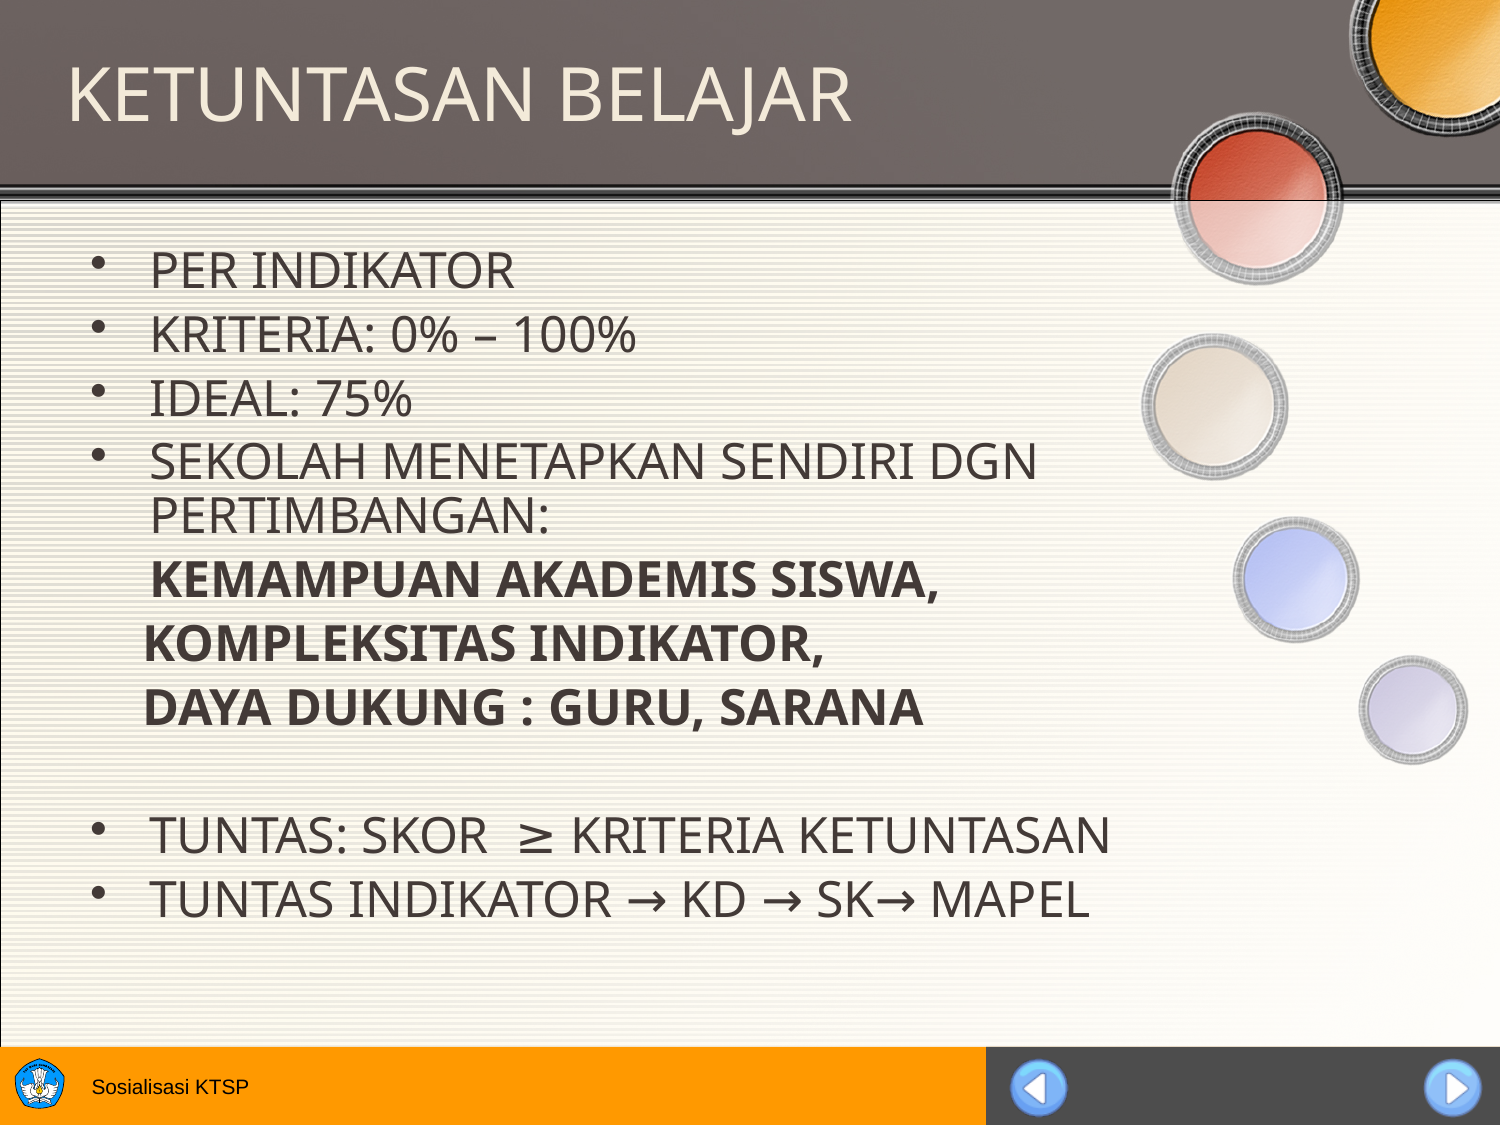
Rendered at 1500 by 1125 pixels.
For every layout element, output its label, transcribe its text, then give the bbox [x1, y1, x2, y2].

picture [1009, 1058, 1069, 1118]
picture [0, 0, 1500, 200]
title KETUNTASAN BELAJAR [49, 54, 1176, 128]
title CONTOH PENGHITUNGAN NILAI KD [1, 201, 1500, 1046]
list PER INDIKATOR KRITERIA: 0% – 100% IDEAL: 75% SEKOLAH MENETAPKAN SENDIRI DGN PERTIMBANGAN: KEMAMPUAN AKADEMIS SISWA, KOMPLEKSITAS INDIKATOR, DAYA DUKUNG : GURU, SARANA TUNTAS: SKOR ≥ KRITERIA KETUNTASAN TUNTAS INDIKATOR → KD → SK→ MAPEL [74, 237, 1426, 988]
picture [1423, 1058, 1483, 1118]
